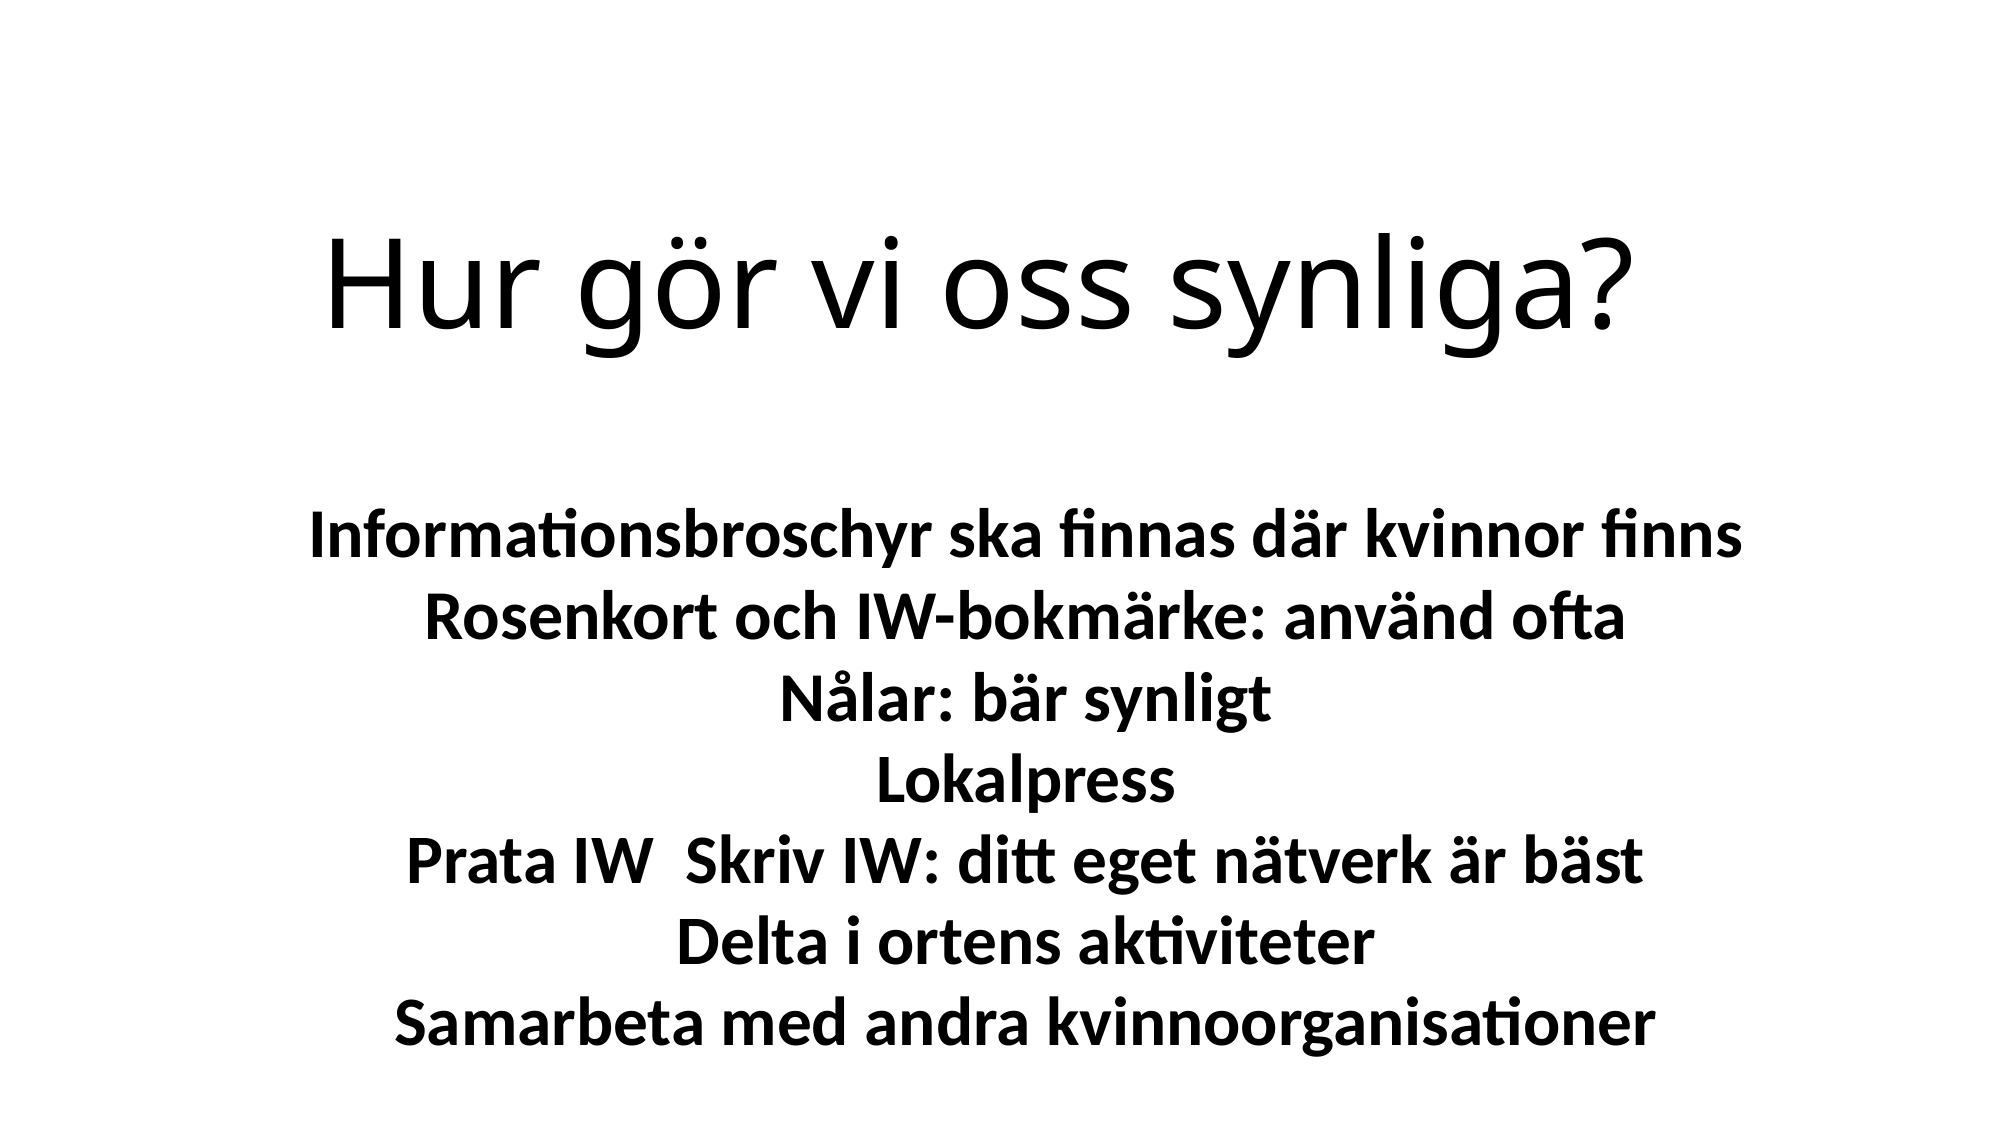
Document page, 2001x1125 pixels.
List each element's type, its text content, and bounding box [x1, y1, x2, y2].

title Hur gör vi oss synliga? [249, 184, 1707, 364]
subtitle Informationsbroschyr ska finnas där kvinnor finns Rosenkort och IW-bokmärke: använd ofta Nålar: bär synligt Lokalpress Prata IW Skriv IW: ditt eget nätverk är bäst Delta i ortens aktiviteter Samarbeta med andra kvinnoorganisationer [249, 489, 1803, 1072]
